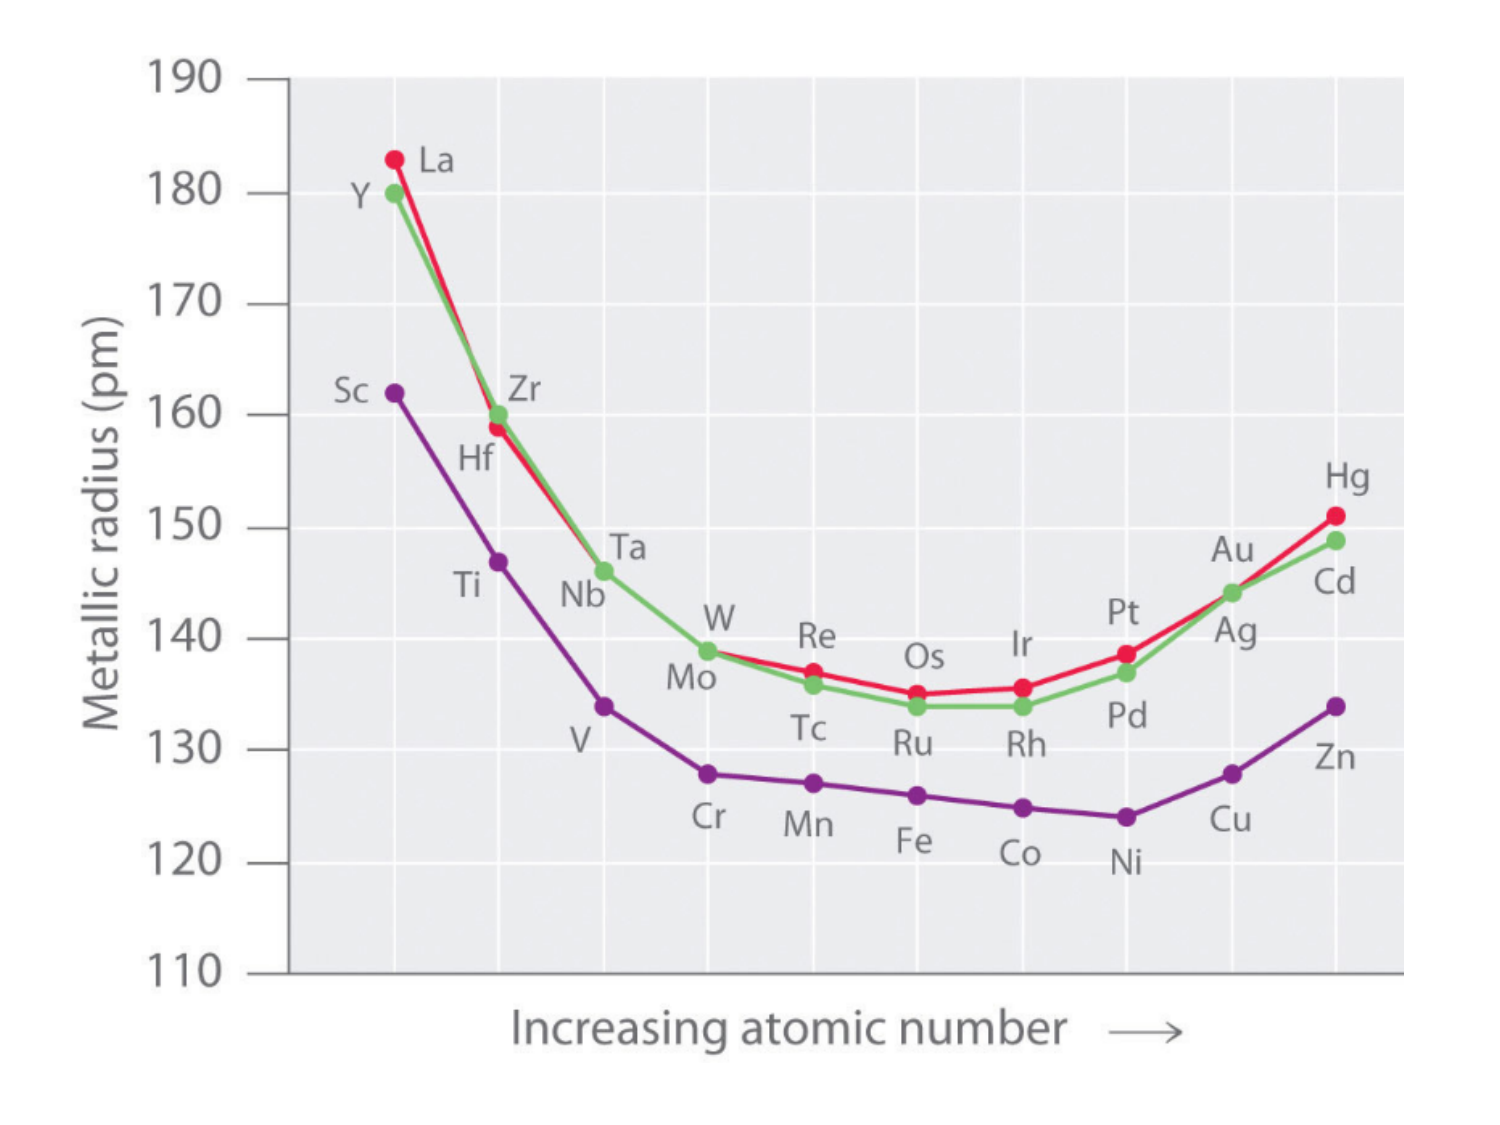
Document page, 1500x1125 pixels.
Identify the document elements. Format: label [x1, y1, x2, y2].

picture [58, 34, 1404, 1063]
